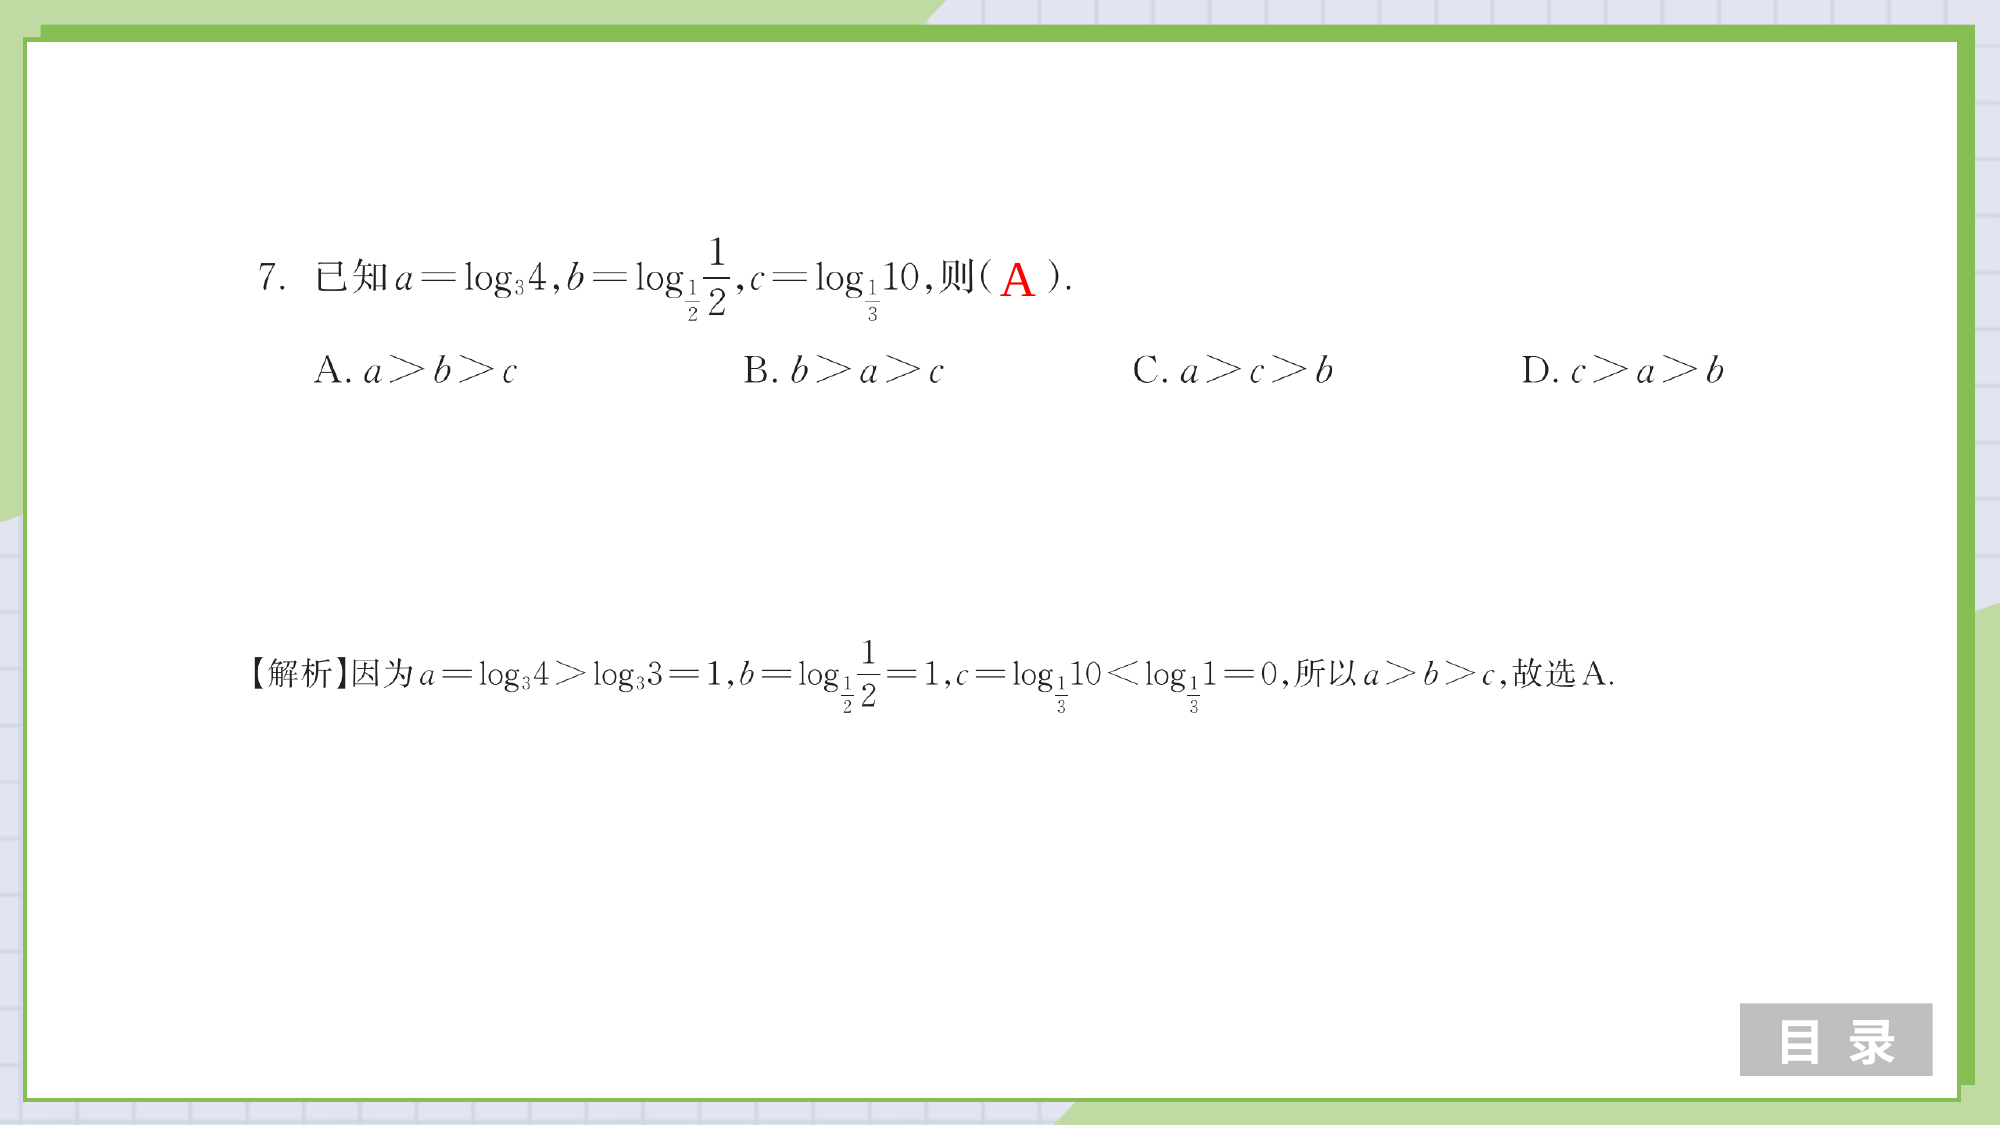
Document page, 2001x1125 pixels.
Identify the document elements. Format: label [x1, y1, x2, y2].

picture [925, 0, 2000, 611]
picture [243, 225, 1757, 400]
picture [243, 630, 1809, 722]
picture [0, 515, 1074, 1125]
